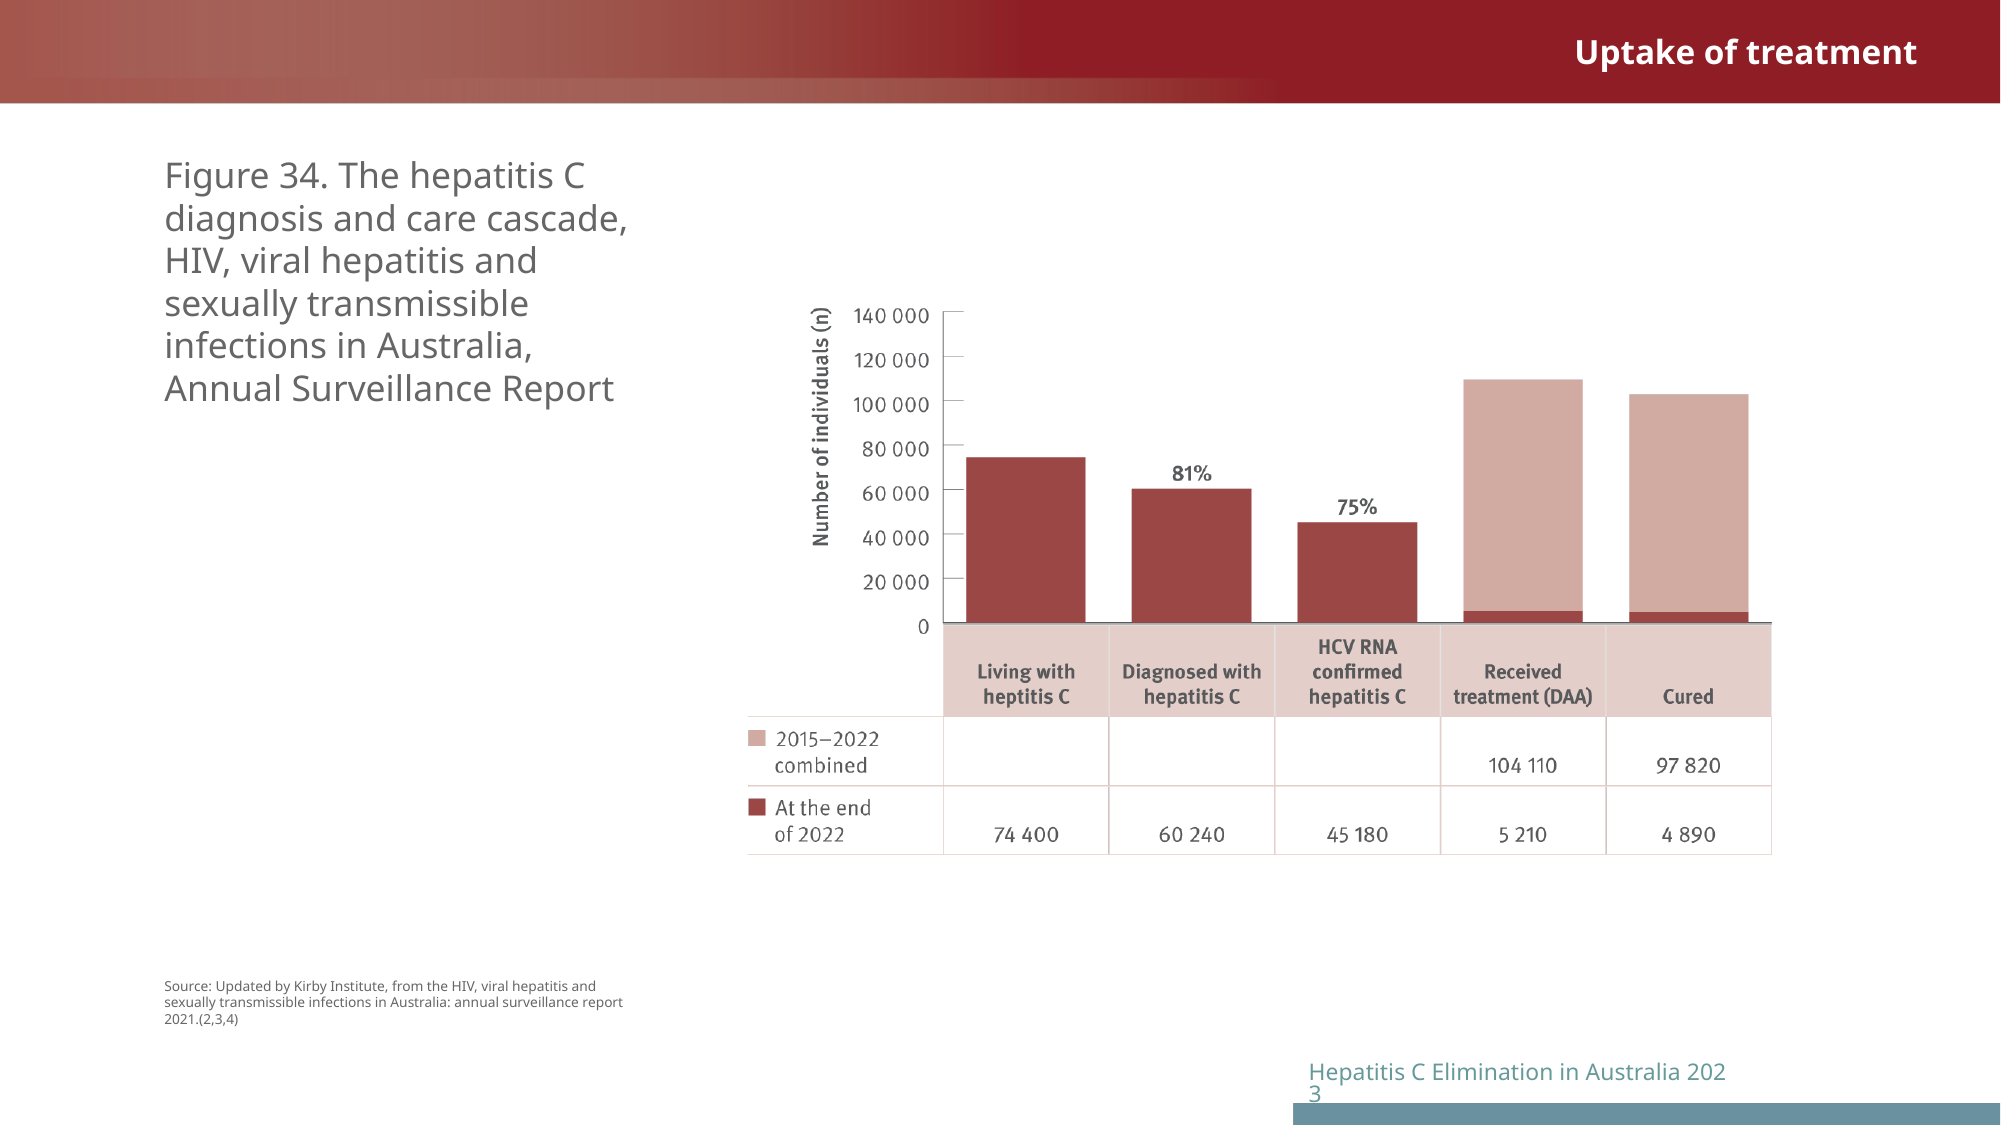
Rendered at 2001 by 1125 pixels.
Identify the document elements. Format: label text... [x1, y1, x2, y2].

list Uptake of treatment [999, 17, 1933, 91]
footer Hepatitis C Elimination in Australia 2023 [1293, 1042, 1752, 1103]
list Source: Updated by Kirby Institute, from the HIV, viral hepatitis and sexually transmissible infections in Australia: annual surveillance report 2021.(2,3,4) [149, 962, 657, 1035]
title Figure 34. The hepatitis C diagnosis and care cascade, HIV, viral hepatitis and sexually transmissible infections in Australia, Annual Surveillance Report [149, 124, 658, 956]
picture [0, 0, 2001, 1125]
